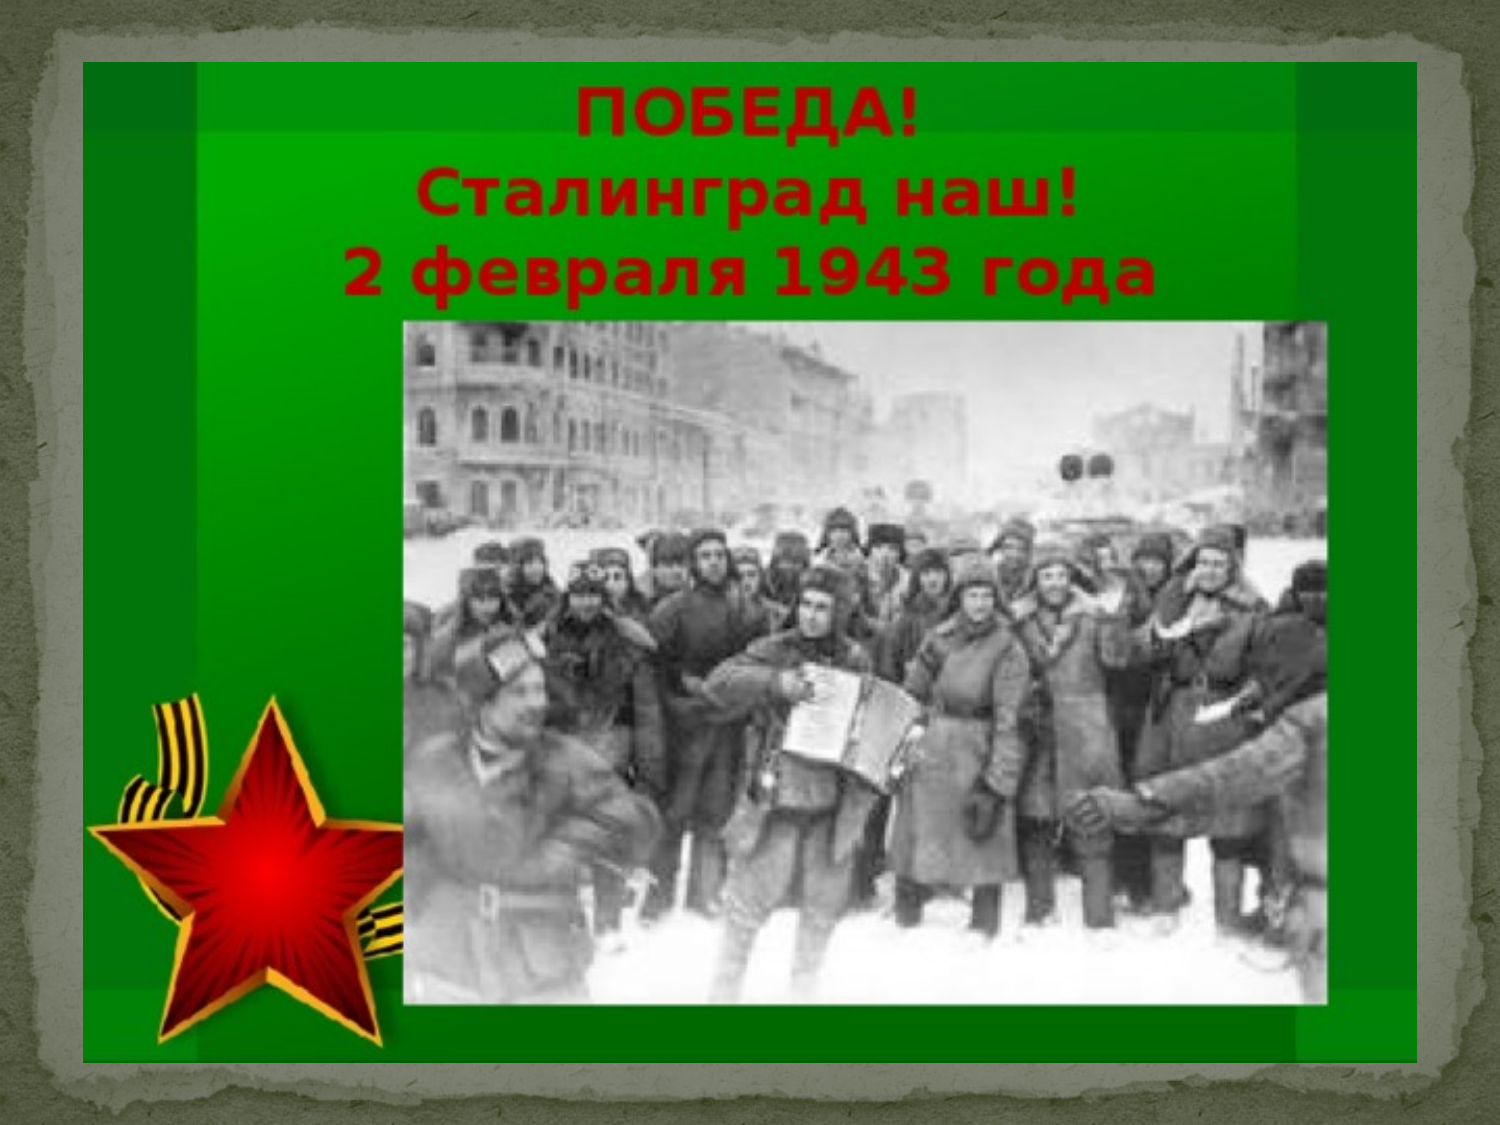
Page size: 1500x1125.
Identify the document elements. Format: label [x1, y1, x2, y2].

picture [83, 62, 1417, 1063]
